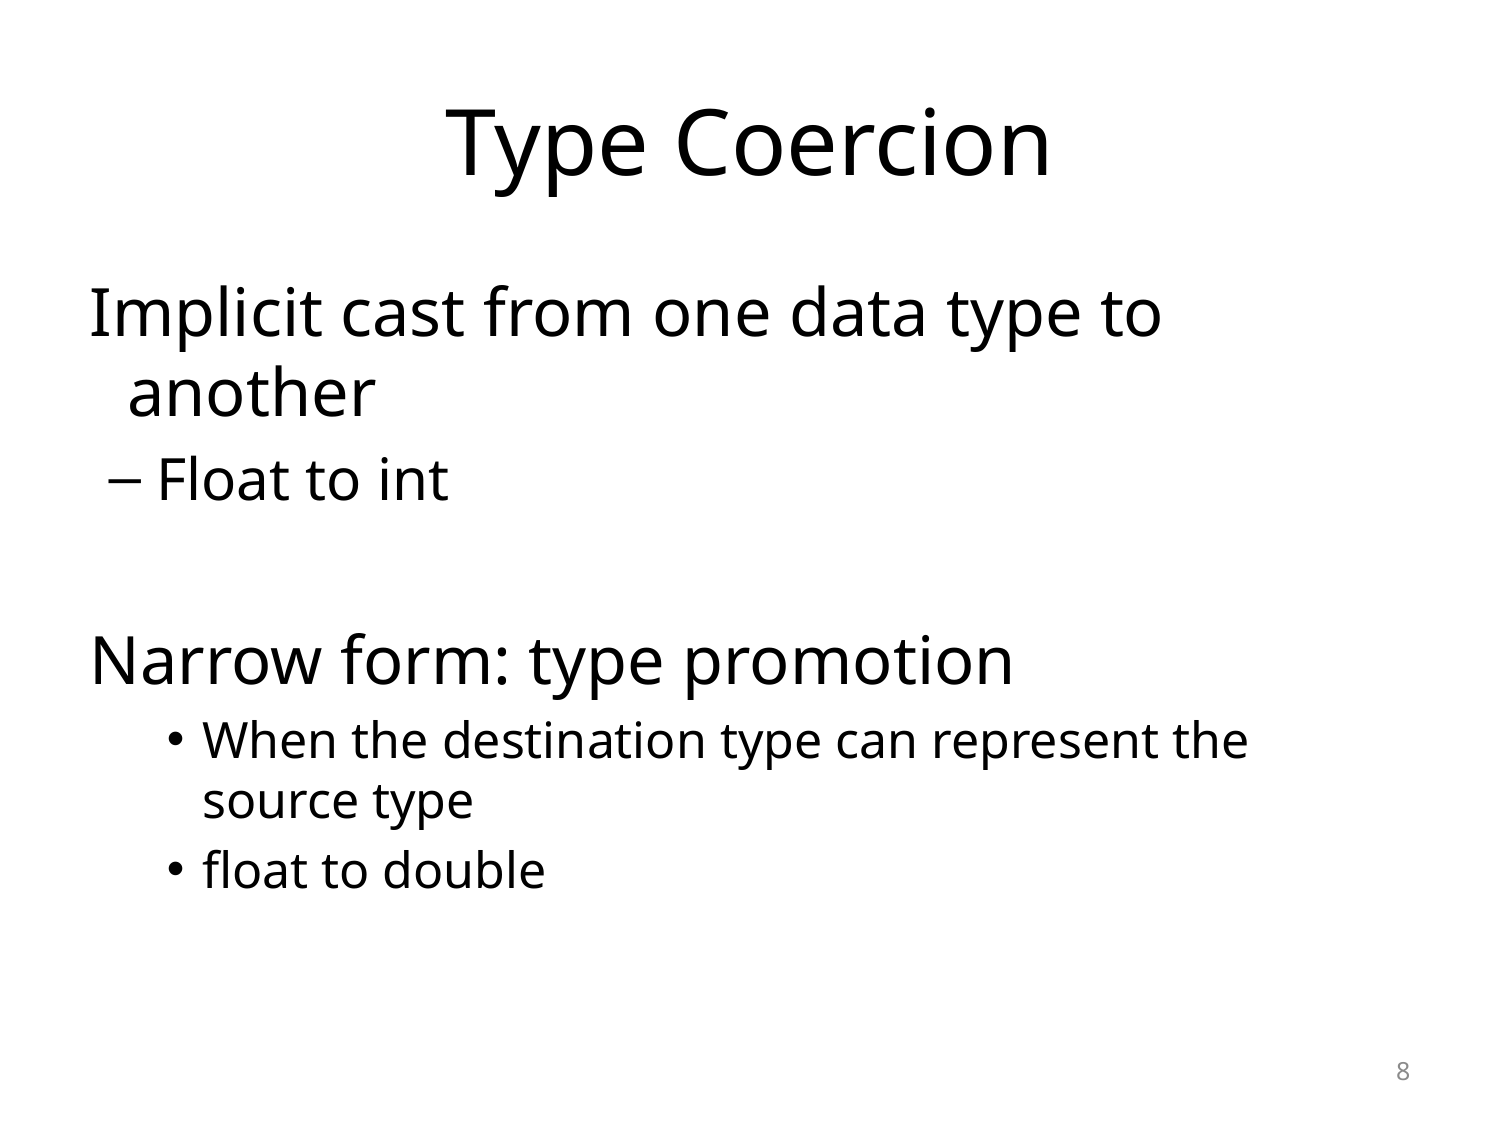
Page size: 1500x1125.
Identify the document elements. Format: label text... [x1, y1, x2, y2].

slide_number 8 [1074, 1042, 1425, 1103]
title Type Coercion [75, 45, 1425, 233]
list Implicit cast from one data type to another Float to int Narrow form: type promotion When the destination type can represent the source type float to double [75, 262, 1425, 1005]
